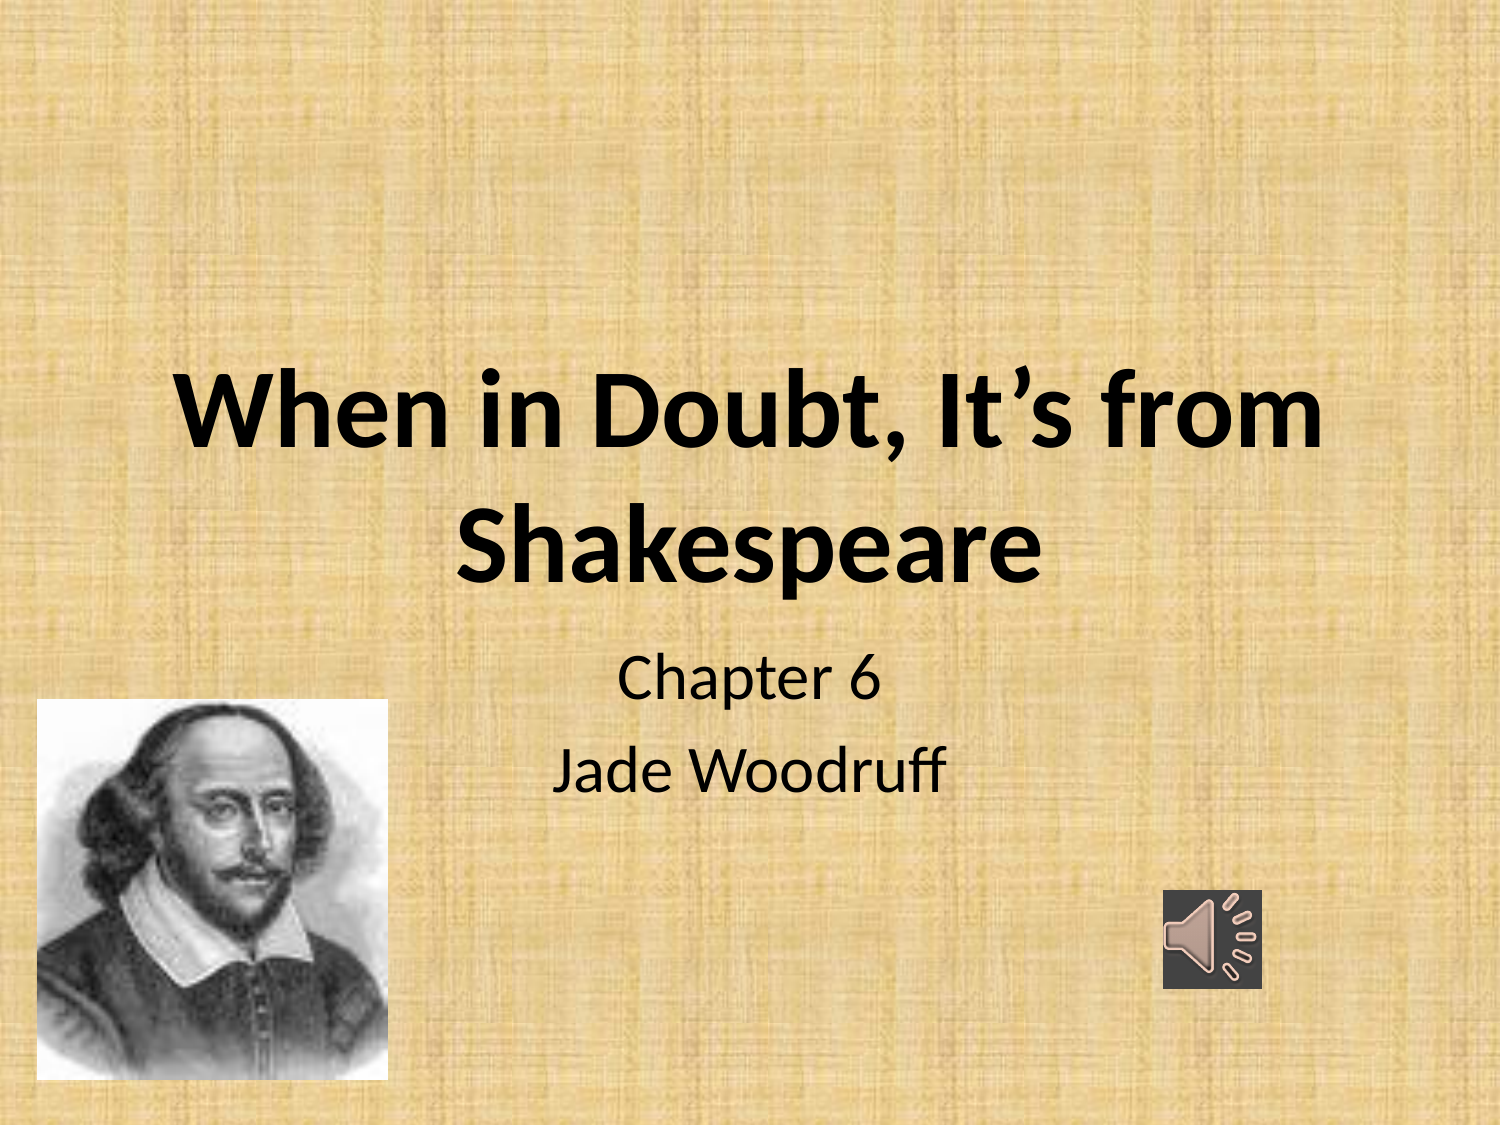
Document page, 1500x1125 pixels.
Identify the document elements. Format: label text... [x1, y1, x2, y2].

title When in Doubt, It’s from Shakespeare [112, 349, 1388, 591]
picture [0, 0, 1500, 1125]
subtitle Chapter 6 Jade Woodruff [224, 624, 1276, 913]
